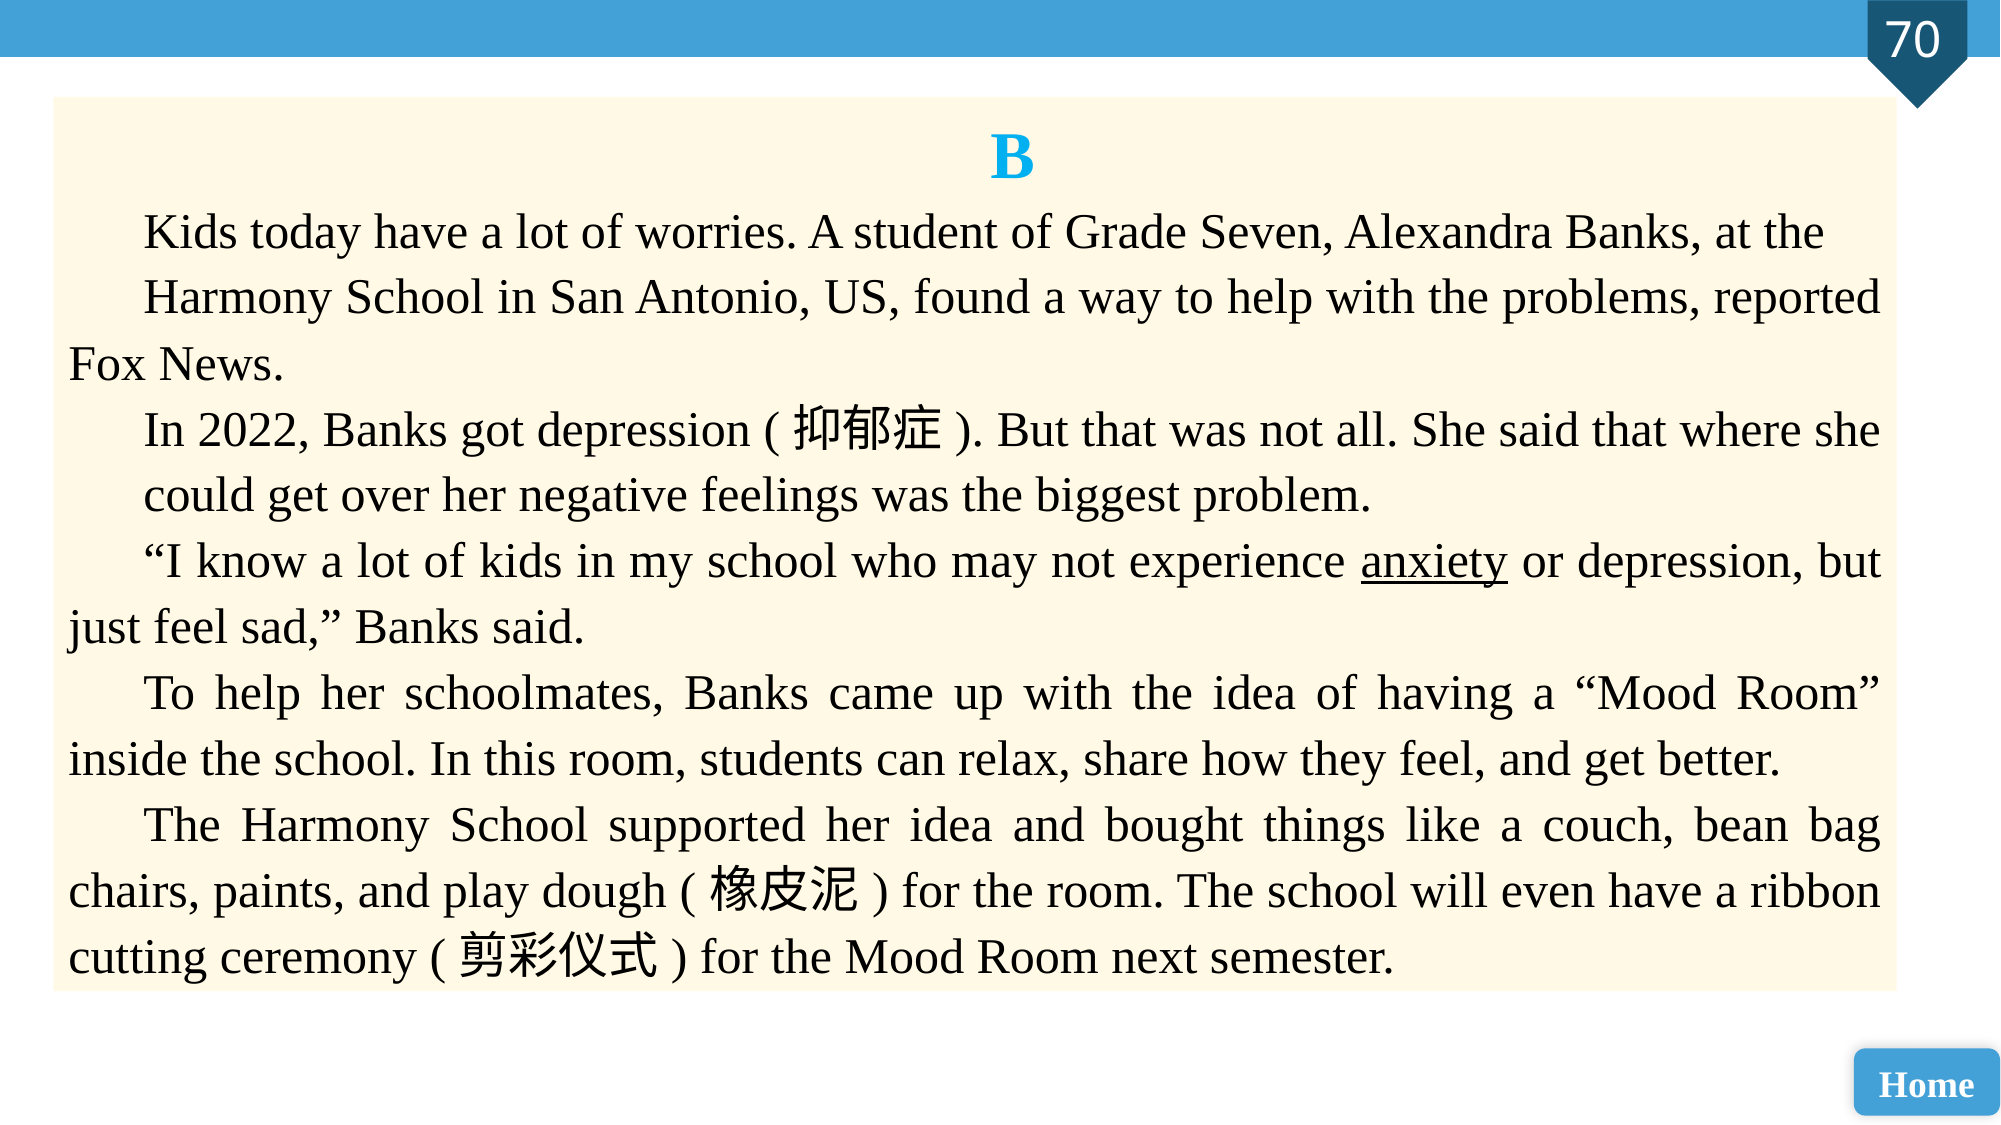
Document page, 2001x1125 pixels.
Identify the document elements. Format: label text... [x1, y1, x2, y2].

text_box B Kids today have a lot of worries. A student of Grade Seven, Alexandra Banks, at the Harmony School in San Antonio, US, found a way to help with the problems, reported Fox News. In 2022, Banks got depression (抑郁症). But that was not all. She said that where she could get over her negative feelings was the biggest problem. “I know a lot of kids in my school who may not experience anxiety or depression, but just feel sad,” Banks said. To help her schoolmates, Banks came up with the idea of having a “Mood Room” inside the school. In this room, students can relax, share how they feel, and get better. The Harmony School supported her idea and bought things like a couch, bean bag chairs, paints, and play dough (橡皮泥) for the room. The school will even have a ribbon cutting ceremony (剪彩仪式) for the Mood Room next semester. [53, 96, 1897, 992]
